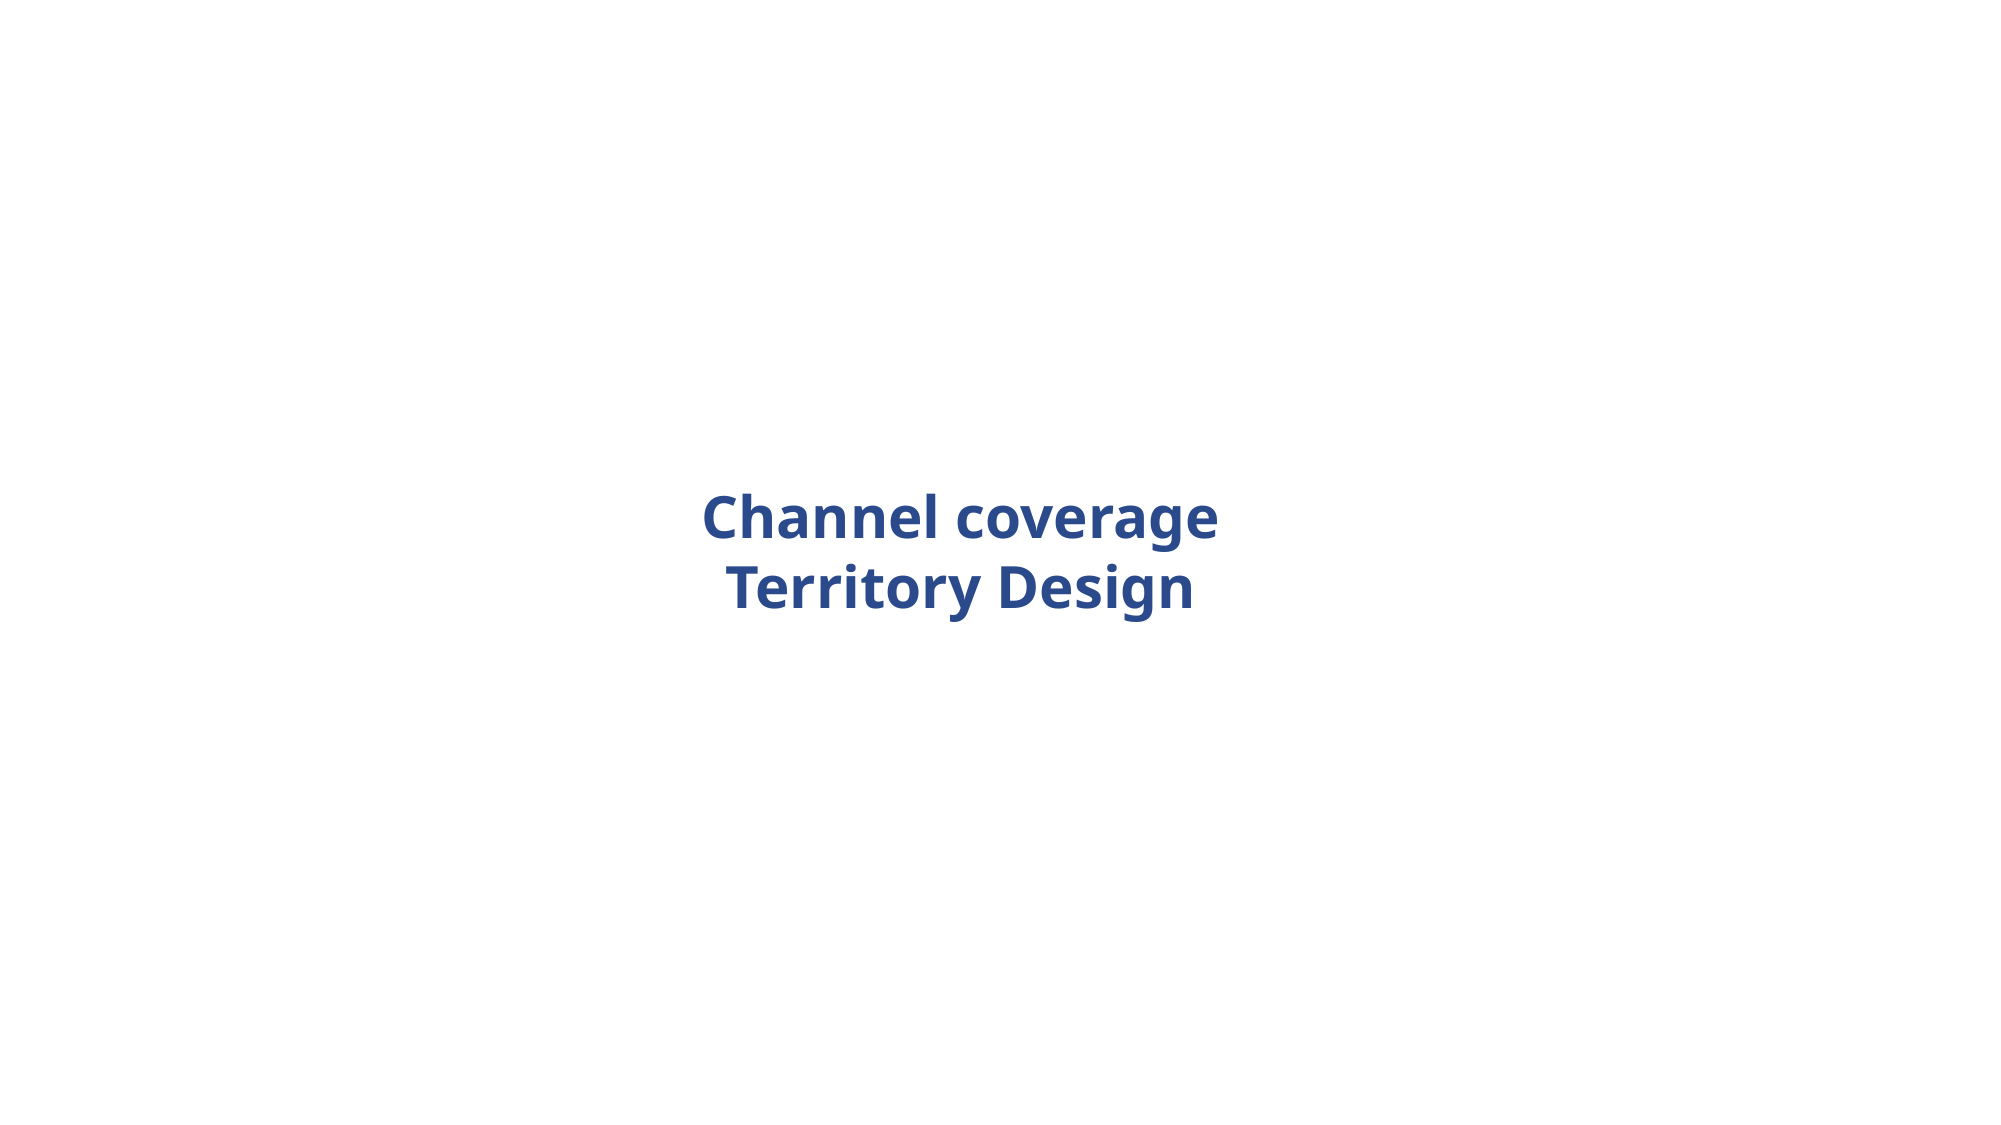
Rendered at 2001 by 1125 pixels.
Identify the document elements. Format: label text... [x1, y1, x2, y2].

text_box Channel coverage Territory Design [492, 472, 1444, 628]
